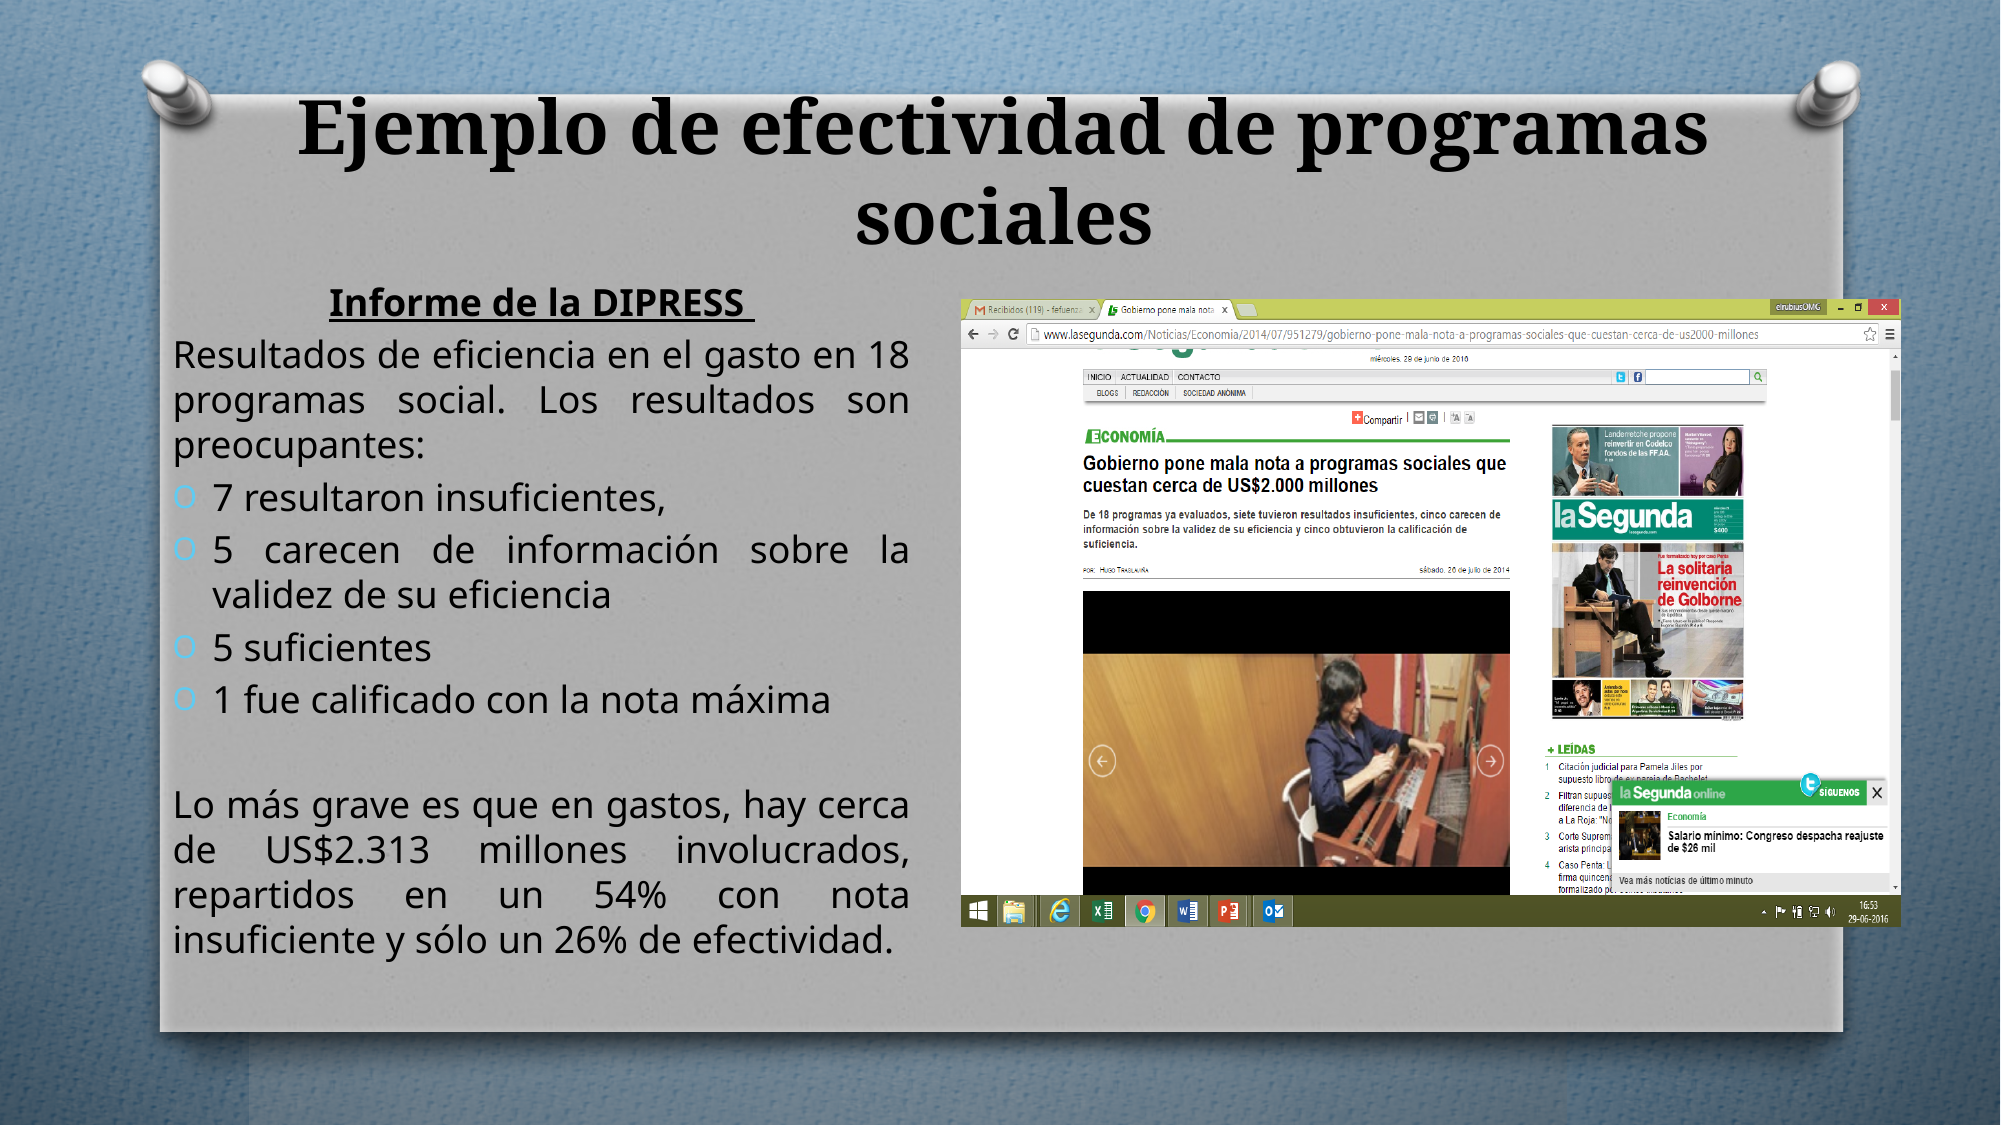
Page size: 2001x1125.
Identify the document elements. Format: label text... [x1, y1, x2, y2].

picture [1779, 30, 1911, 147]
list Informe de la DIPRESS Resultados de eficiencia en el gasto en 18 programas social. Los resultados son preocupantes: 7 resultaron insuficientes, 5 carecen de información sobre la validez de su eficiencia 5 suficientes 1 fue calificado con la nota máxima Lo más grave es que en gastos, hay cerca de US$2.313 millones involucrados, repartidos en un 54% con nota insuficiente y sólo un 26% de efectividad. [157, 271, 927, 1014]
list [960, 299, 1901, 928]
picture [107, 24, 246, 140]
title Ejemplo de efectividad de programas sociales [178, 70, 1831, 268]
